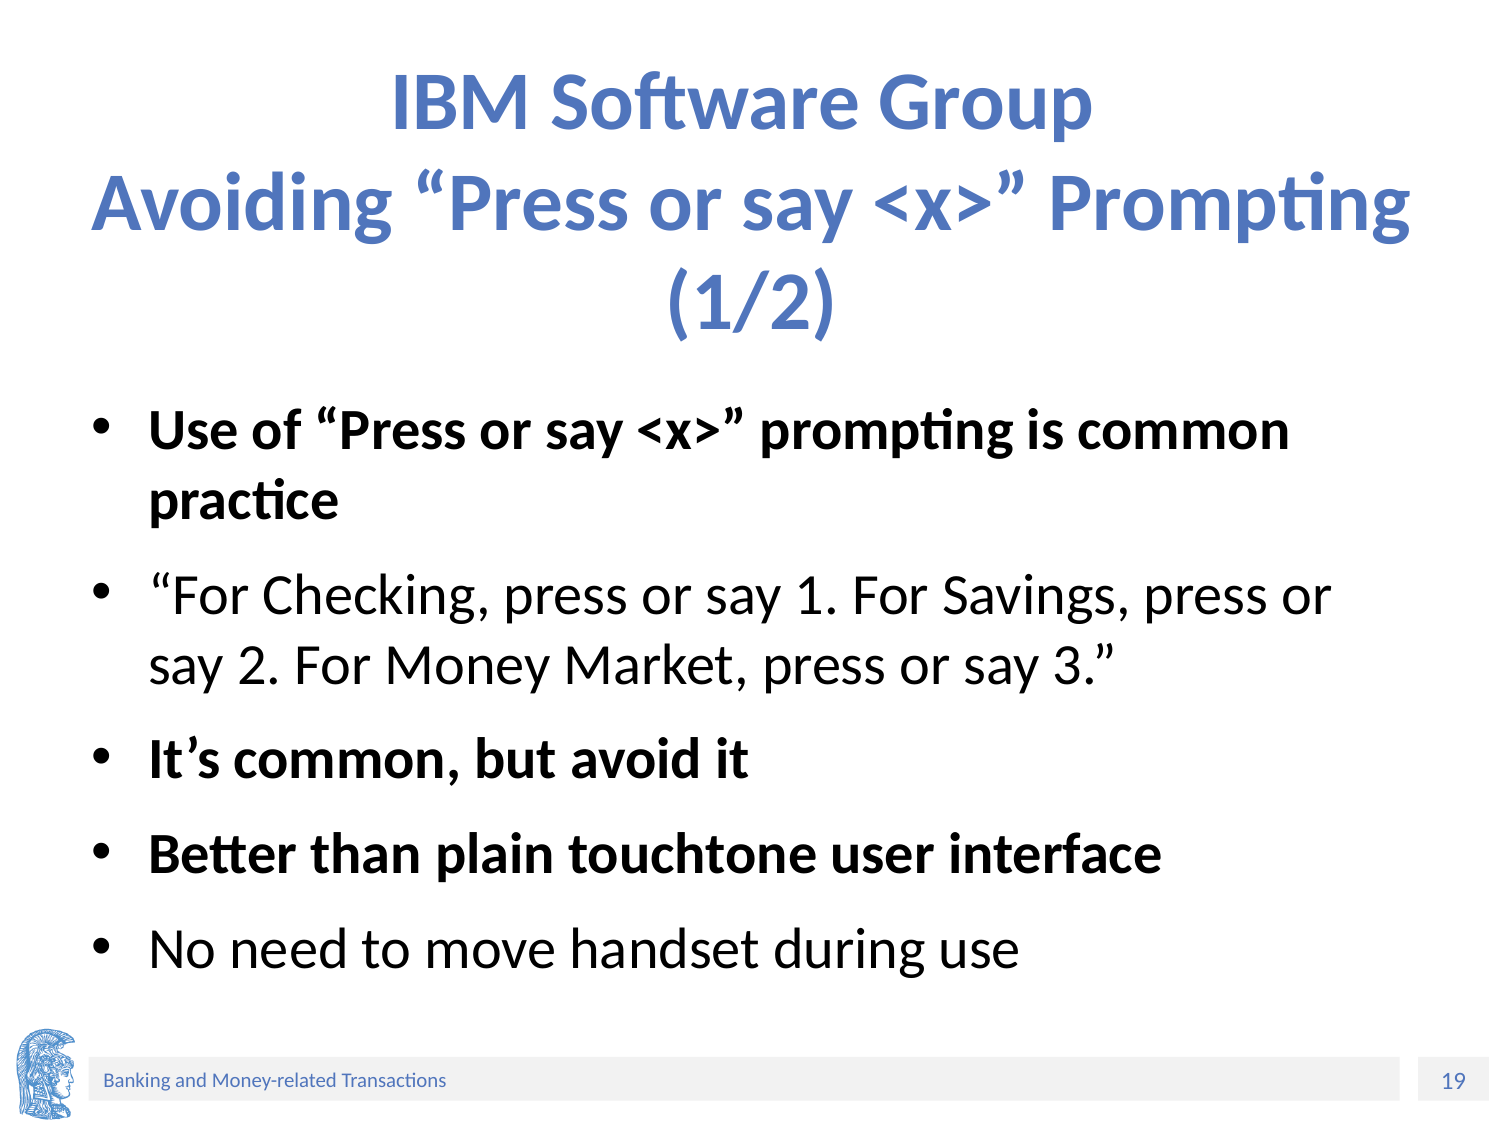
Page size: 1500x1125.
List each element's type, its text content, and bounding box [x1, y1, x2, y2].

picture [9, 1025, 76, 1120]
title IBM Software Group Avoiding “Press or say <x>” Prompting (1/2) [76, 113, 1427, 280]
list Use of “Press or say <x>” prompting is common practice “For Checking, press or say 1. For Savings, press or say 2. For Money Market, press or say 3.” It’s common, but avoid it Better than plain touchtone user interface No need to move handset during use [76, 383, 1427, 1125]
